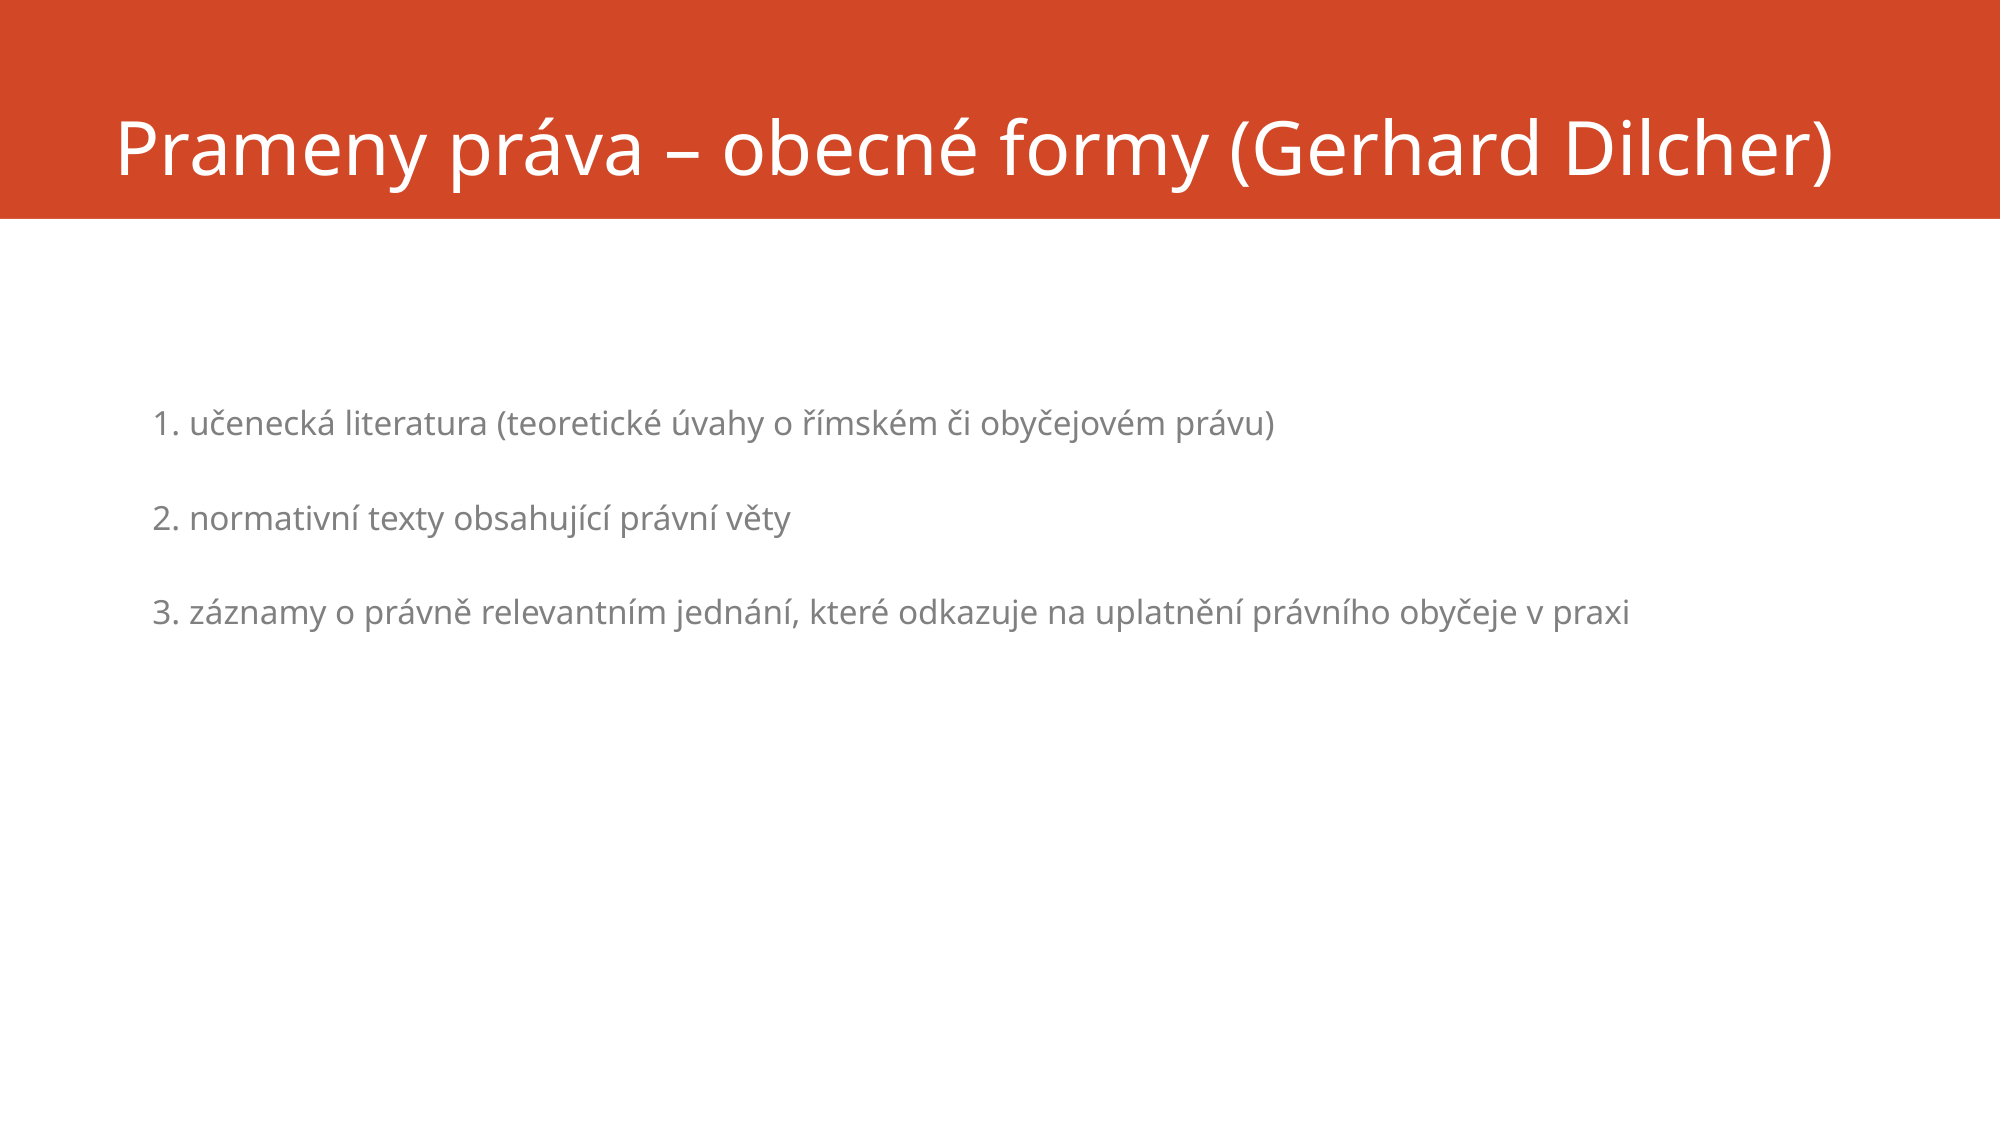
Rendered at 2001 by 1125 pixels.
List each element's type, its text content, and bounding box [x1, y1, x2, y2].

list 1. učenecká literatura (teoretické úvahy o římském či obyčejovém právu) 2. normativní texty obsahující právní věty 3. záznamy o právně relevantním jednání, které odkazuje na uplatnění právního obyčeje v praxi [137, 299, 1713, 1014]
title Prameny práva – obecné formy (Gerhard Dilcher) [99, 0, 1863, 199]
